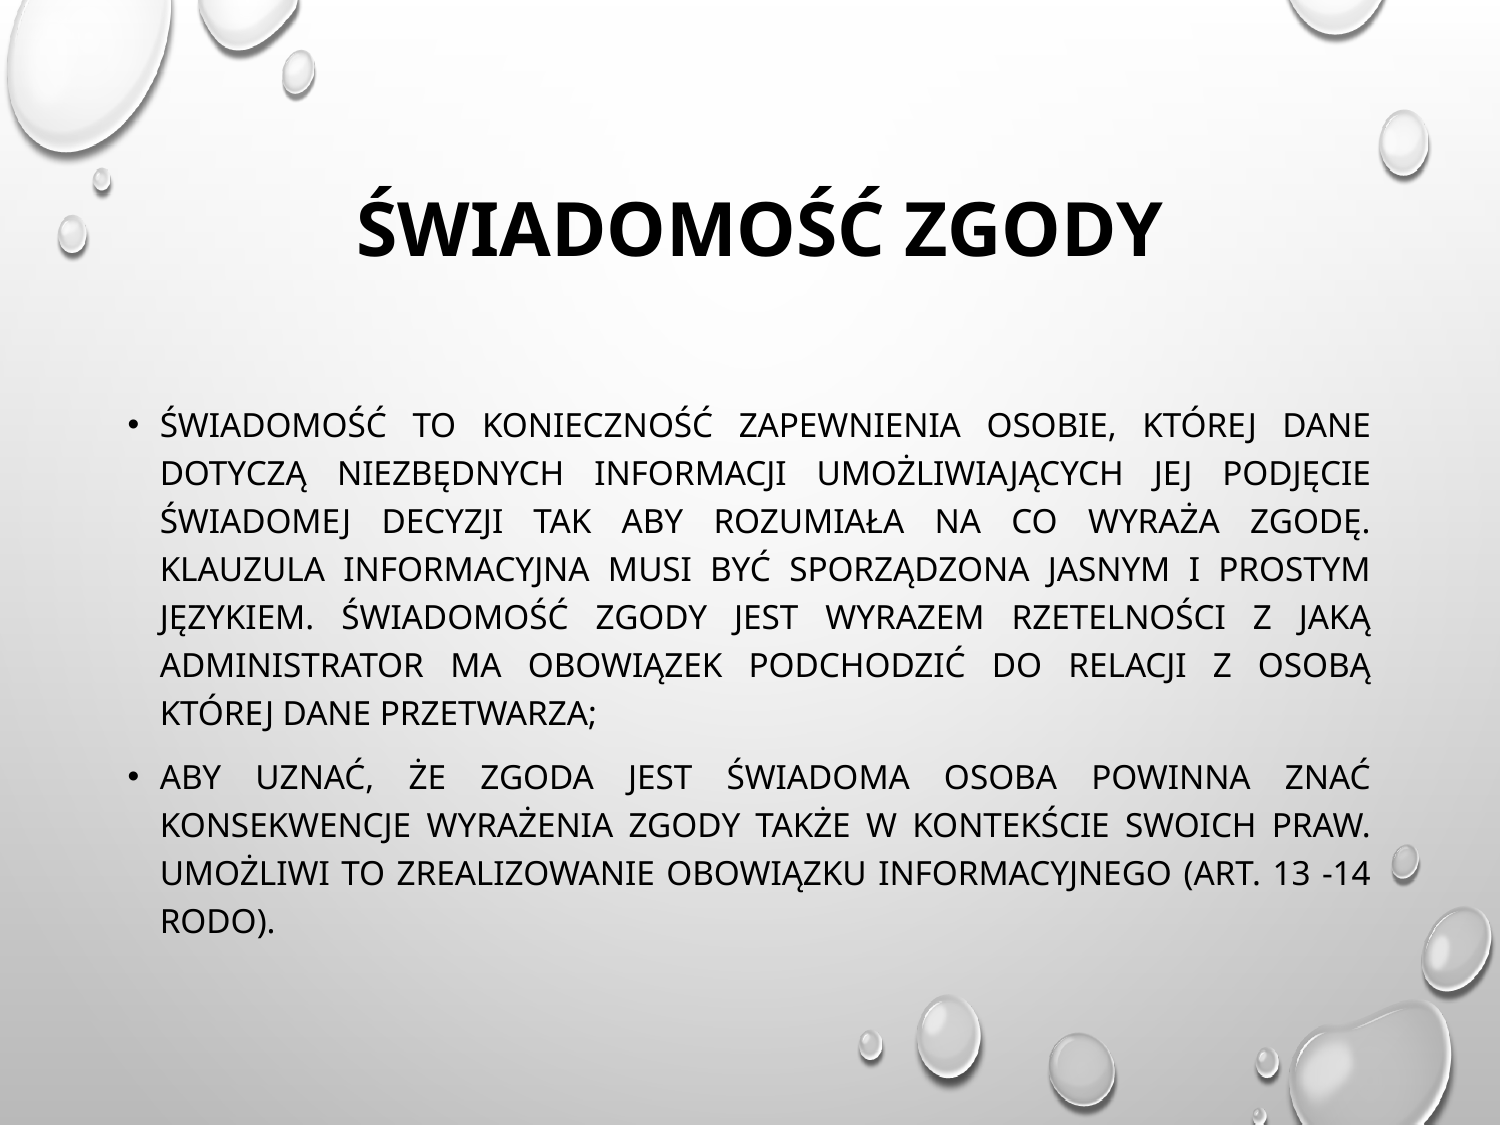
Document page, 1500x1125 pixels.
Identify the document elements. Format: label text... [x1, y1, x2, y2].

title Świadomość zgody [112, 101, 1388, 364]
list Świadomość to konieczność zapewnienia osobie, której dane dotyczą niezbędnych informacji umożliwiających jej podjęcie świadomej decyzji tak aby rozumiała na co wyraża zgodę. Klauzula informacyjna musi być sporządzona jasnym i prostym językiem. Świadomość zgody jest wyrazem rzetelności z jaką administrator ma obowiązek podchodzić do relacji z osobą której dane przetwarza; Aby uznać, Że zgoda jest świadoma osoba powinna znać konsekwencje wyrażenia zgody także w kontekście swoich praw. Umożliwi to zrealizowanie obowiązku informacyjnego (art. 13 -14 RODO). [112, 388, 1388, 950]
picture [0, 0, 1500, 1125]
